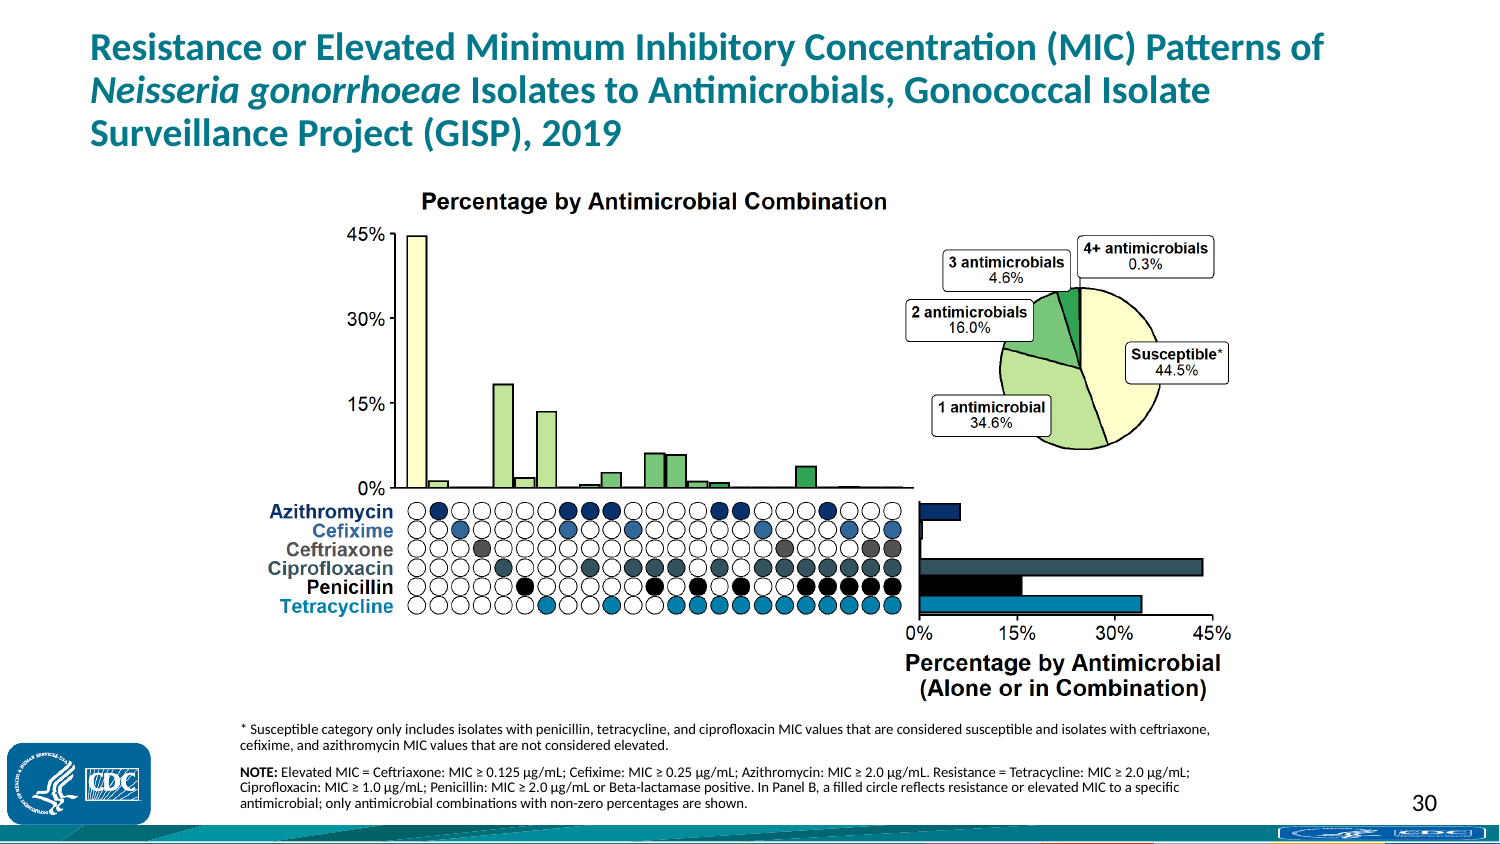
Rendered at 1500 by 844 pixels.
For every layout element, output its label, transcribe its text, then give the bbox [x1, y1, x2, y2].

picture [5, 741, 152, 826]
picture [258, 182, 1242, 710]
title Resistance or Elevated Minimum Inhibitory Concentration (MIC) Patterns of Neisseria gonorrhoeae Isolates to Antimicrobials, Gonococcal Isolate Surveillance Project (GISP), 2019 [75, 38, 1425, 163]
list * Susceptible category only includes isolates with penicillin, tetracycline, and ciprofloxacin MIC values that are considered susceptible and isolates with ceftriaxone, cefixime, and azithromycin MIC values that are not considered elevated. NOTE: Elevated MIC = Ceftriaxone: MIC ≥ 0.125 µg/mL; Cefixime: MIC ≥ 0.25 µg/mL; Azithromycin: MIC ≥ 2.0 µg/mL. Resistance = Tetracycline: MIC ≥ 2.0 µg/mL; Ciprofloxacin: MIC ≥ 1.0 µg/mL; Penicillin: MIC ≥ 2.0 µg/mL or Beta-lactamase positive. In Panel B, a filled circle reflects resistance or elevated MIC to a specific antimicrobial; only antimicrobial combinations with non-zero percentages are shown. [225, 714, 1275, 820]
